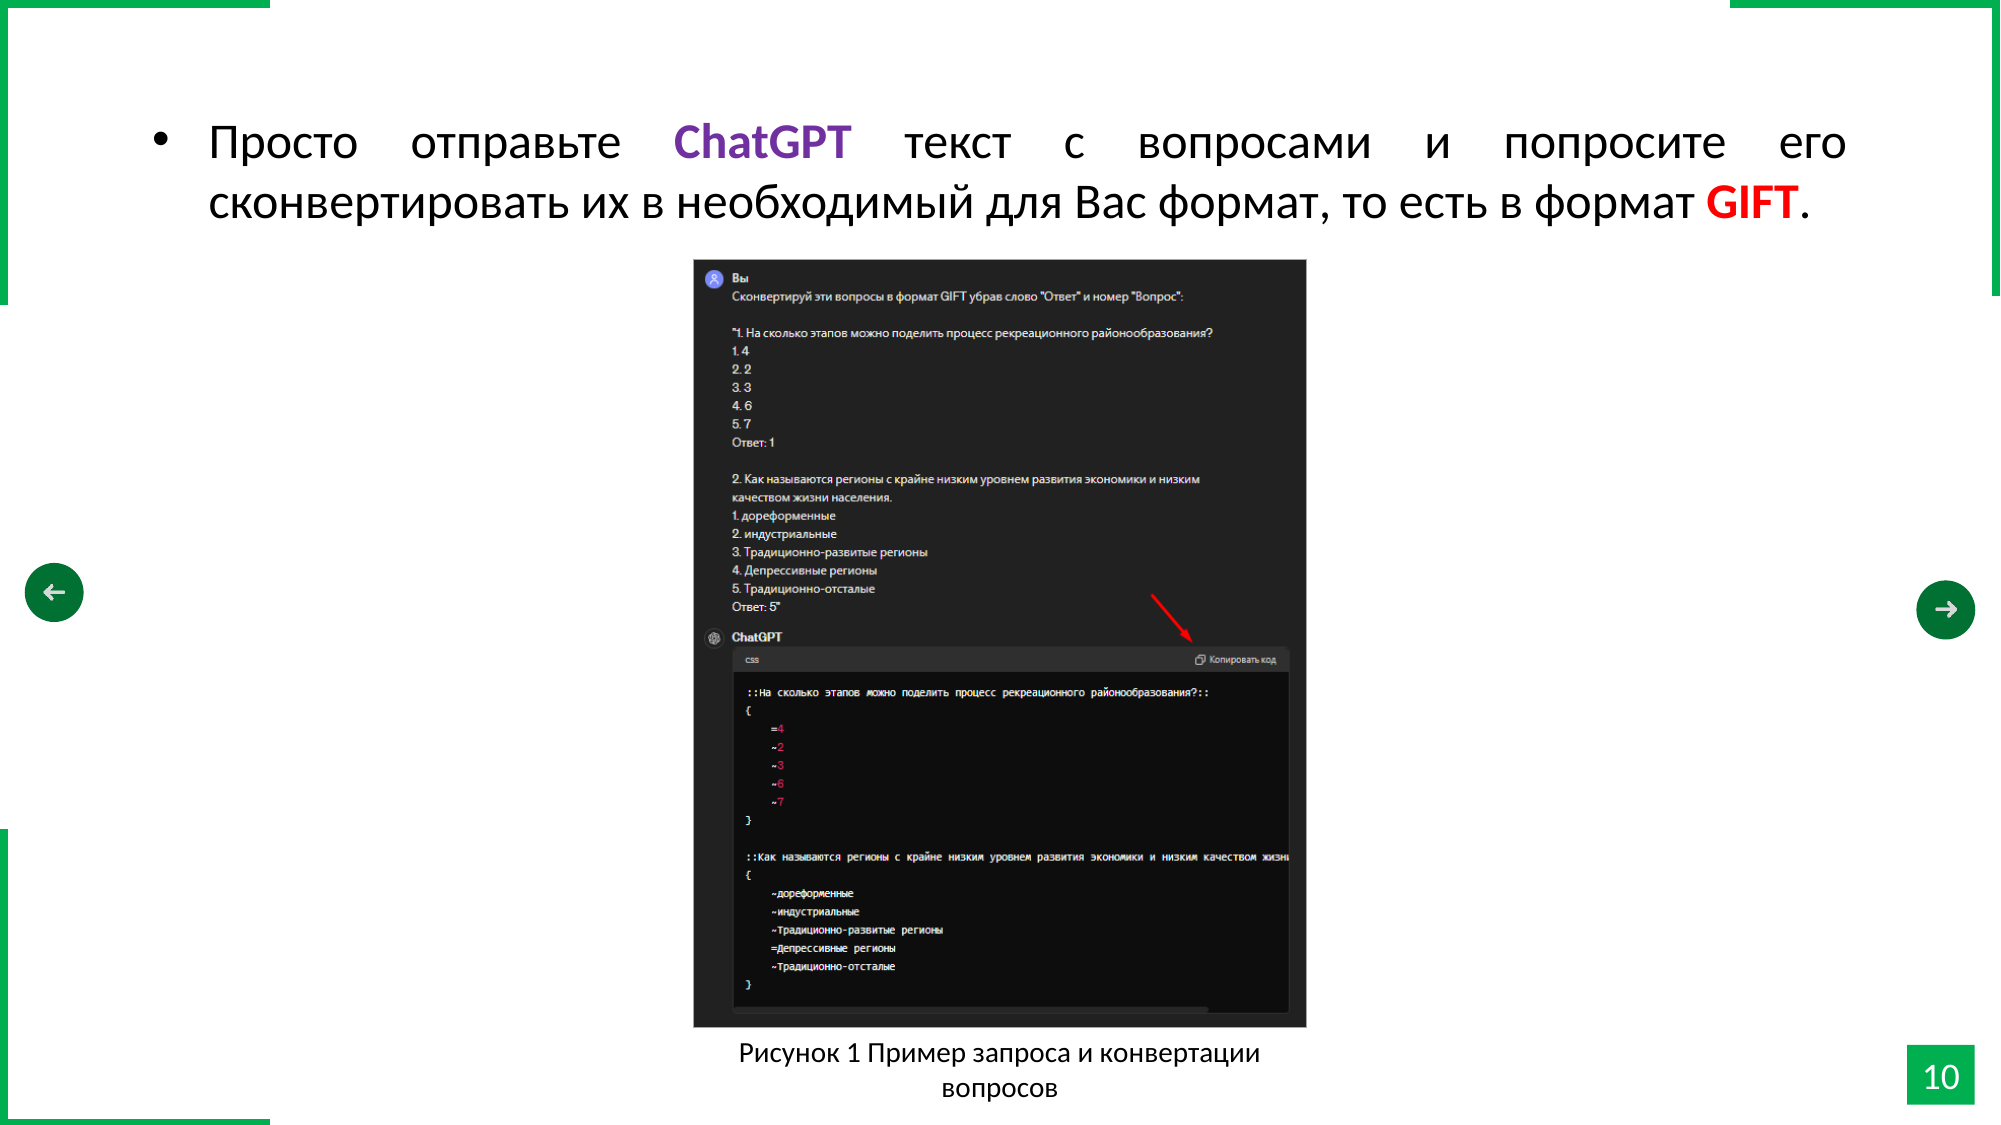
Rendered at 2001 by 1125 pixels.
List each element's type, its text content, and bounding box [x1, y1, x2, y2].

text_box [23, 561, 85, 624]
text_box [1730, 0, 1992, 8]
picture [1932, 596, 1959, 623]
text_box Просто отправьте ChatGPT текст с вопросами и попросите его сконвертировать их в необходимый для Вас формат, то есть в формат GIFT. [137, 101, 1863, 1028]
text_box [1992, 0, 2000, 296]
text_box [1915, 579, 1977, 641]
text_box [0, 0, 270, 8]
text_box [0, 829, 8, 1125]
text_box Рисунок 1 Пример запроса и конвертации вопросов [693, 1028, 1307, 1111]
text_box [0, 8, 8, 305]
picture [41, 579, 67, 605]
text_box 10 [1907, 1044, 1975, 1105]
text_box [8, 1119, 270, 1125]
picture [693, 259, 1307, 1028]
